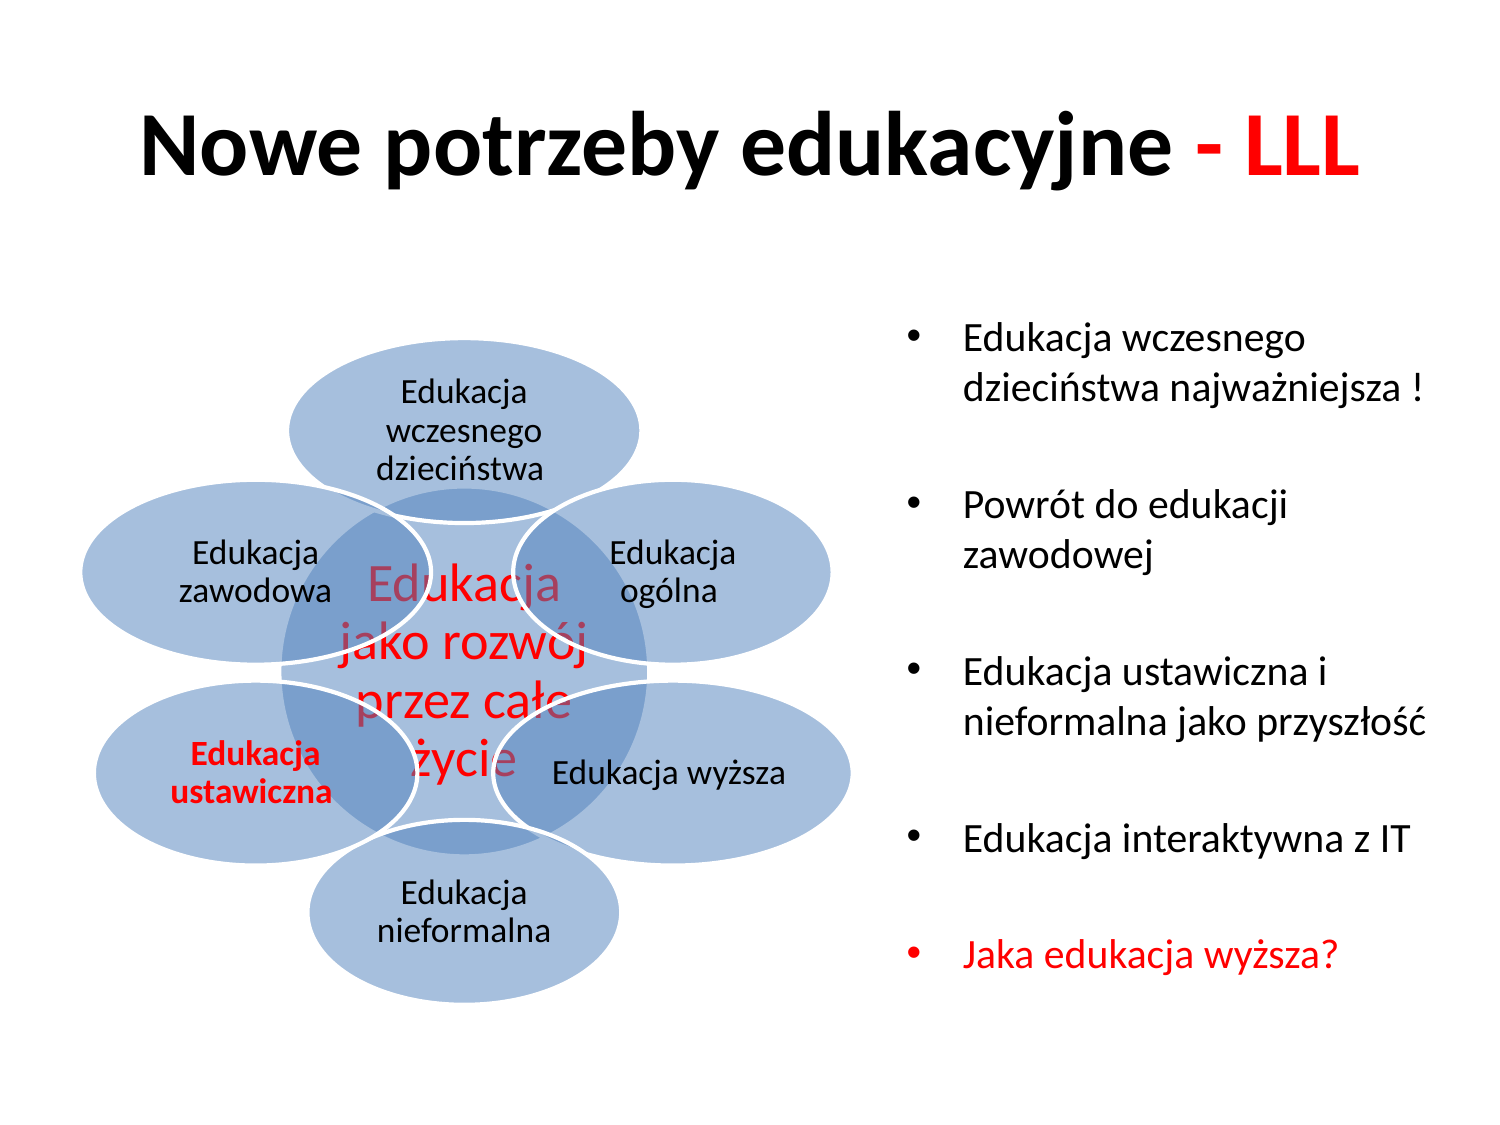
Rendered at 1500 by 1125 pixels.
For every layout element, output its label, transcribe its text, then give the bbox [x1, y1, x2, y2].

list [123, 337, 810, 1006]
list Edukacja wczesnego dzieciństwa najważniejsza ! Powrót do edukacji zawodowej Edukacja ustawiczna i nieformalna jako przyszłość Edukacja interaktywna z IT Jaka edukacja wyższa? [891, 302, 1483, 1005]
title Nowe potrzeby edukacyjne - LLL [75, 45, 1425, 233]
